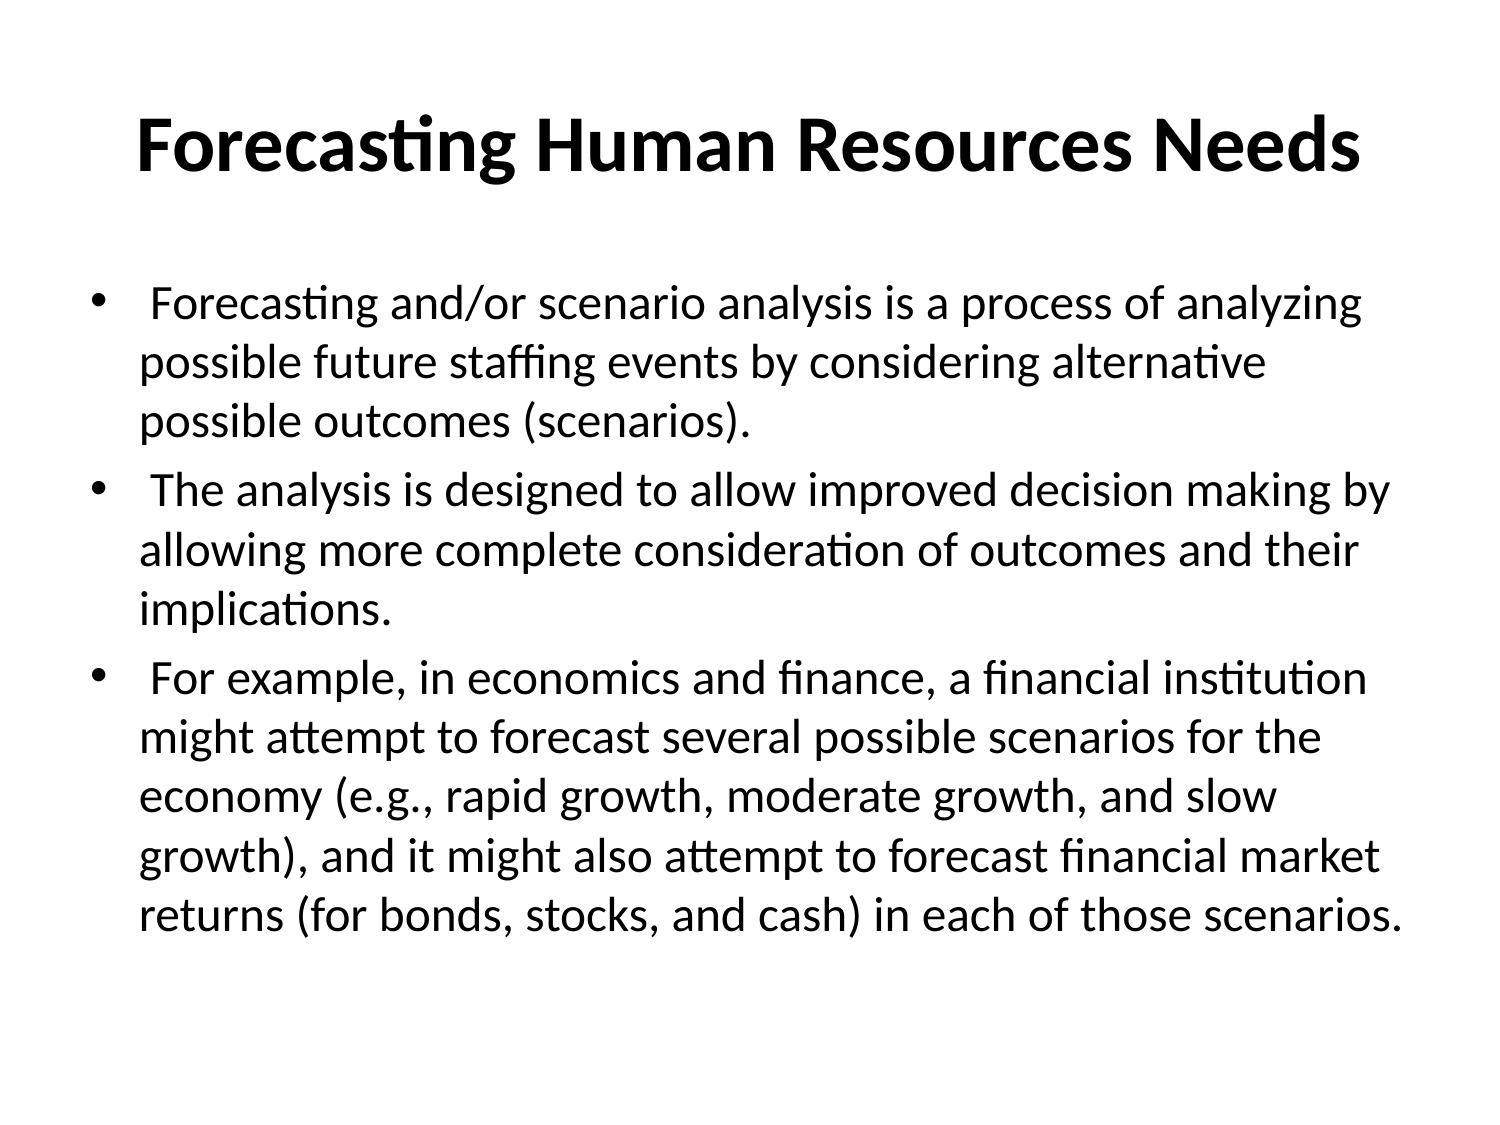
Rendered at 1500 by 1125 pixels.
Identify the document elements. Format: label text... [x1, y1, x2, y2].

list Forecasting and/or scenario analysis is a process of analyzing possible future staffing events by considering alternative possible outcomes (scenarios). The analysis is designed to allow improved decision making by allowing more complete consideration of outcomes and their implications. For example, in economics and finance, a financial institution might attempt to forecast several possible scenarios for the economy (e.g., rapid growth, moderate growth, and slow growth), and it might also attempt to forecast financial market returns (for bonds, stocks, and cash) in each of those scenarios. [75, 262, 1425, 1005]
title Forecasting Human Resources Needs [75, 45, 1425, 233]
